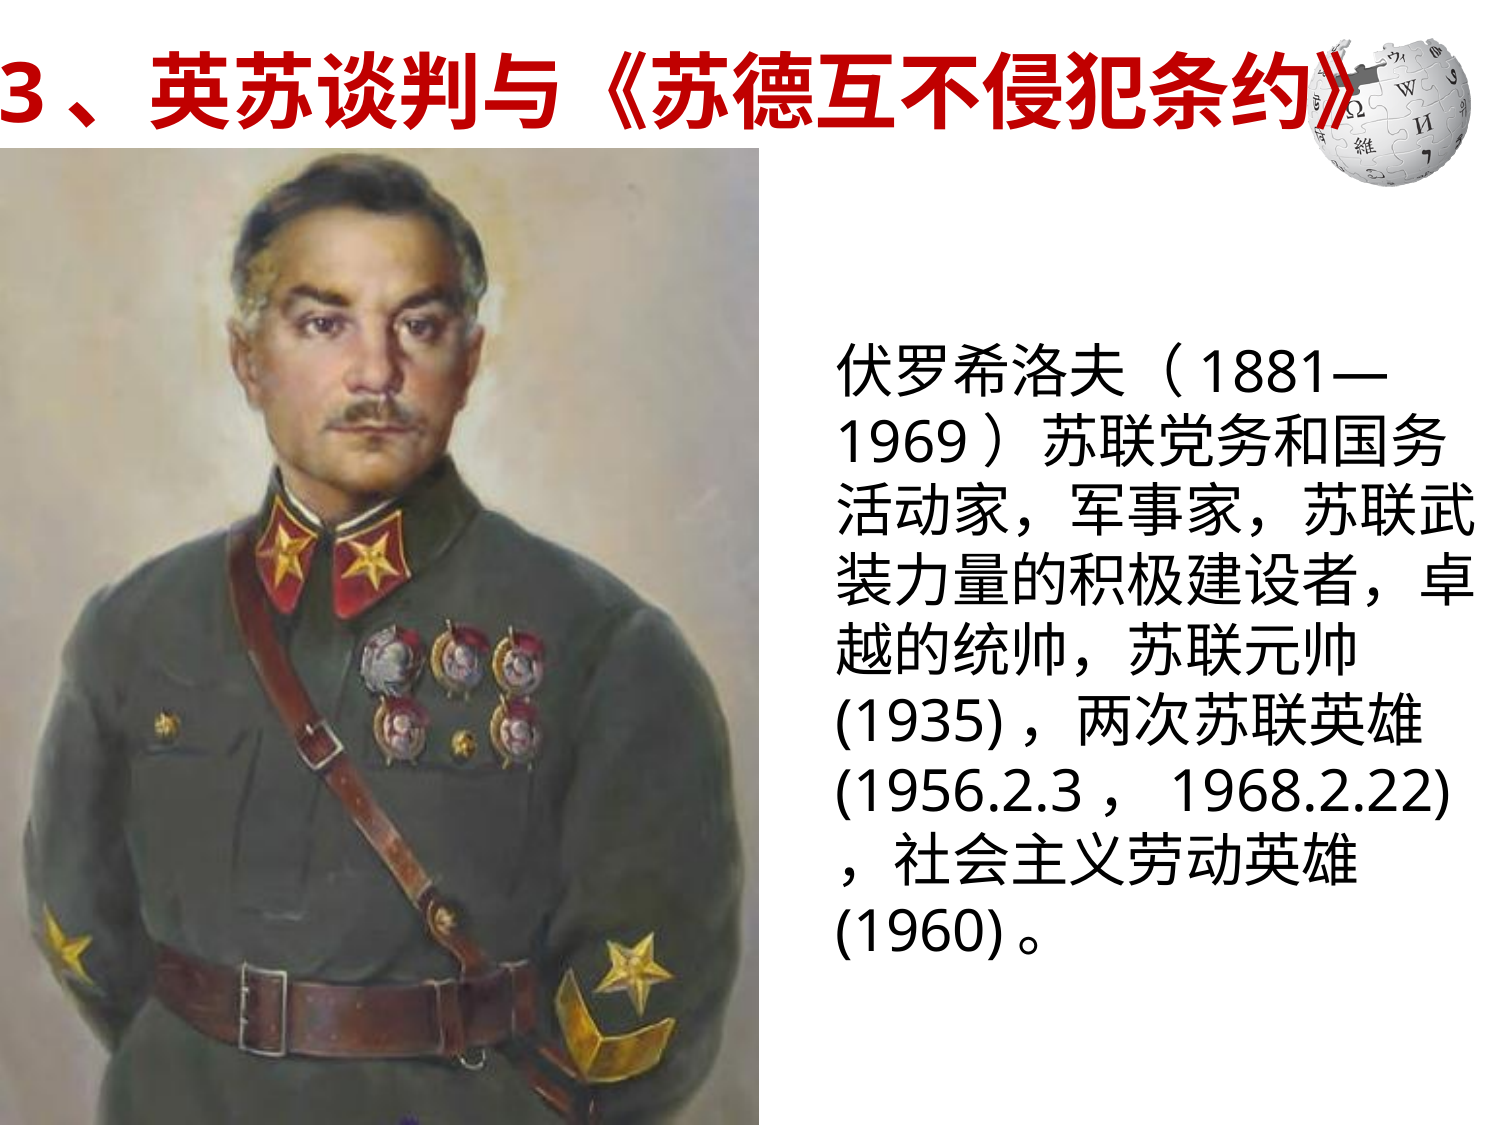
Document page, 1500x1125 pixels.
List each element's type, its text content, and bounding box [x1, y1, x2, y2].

text_box 3、英苏谈判与《苏德互不侵犯条约》 [0, 1, 1473, 177]
picture [0, 148, 759, 1125]
text_box 伏罗希洛夫（1881—1969）苏联党务和国务活动家，军事家，苏联武装力量的积极建设者，卓越的统帅，苏联元帅(1935)，两次苏联英雄(1956.2.3，1968.2.22)，社会主义劳动英雄(1960)。 [820, 326, 1500, 971]
picture [1303, 18, 1473, 188]
